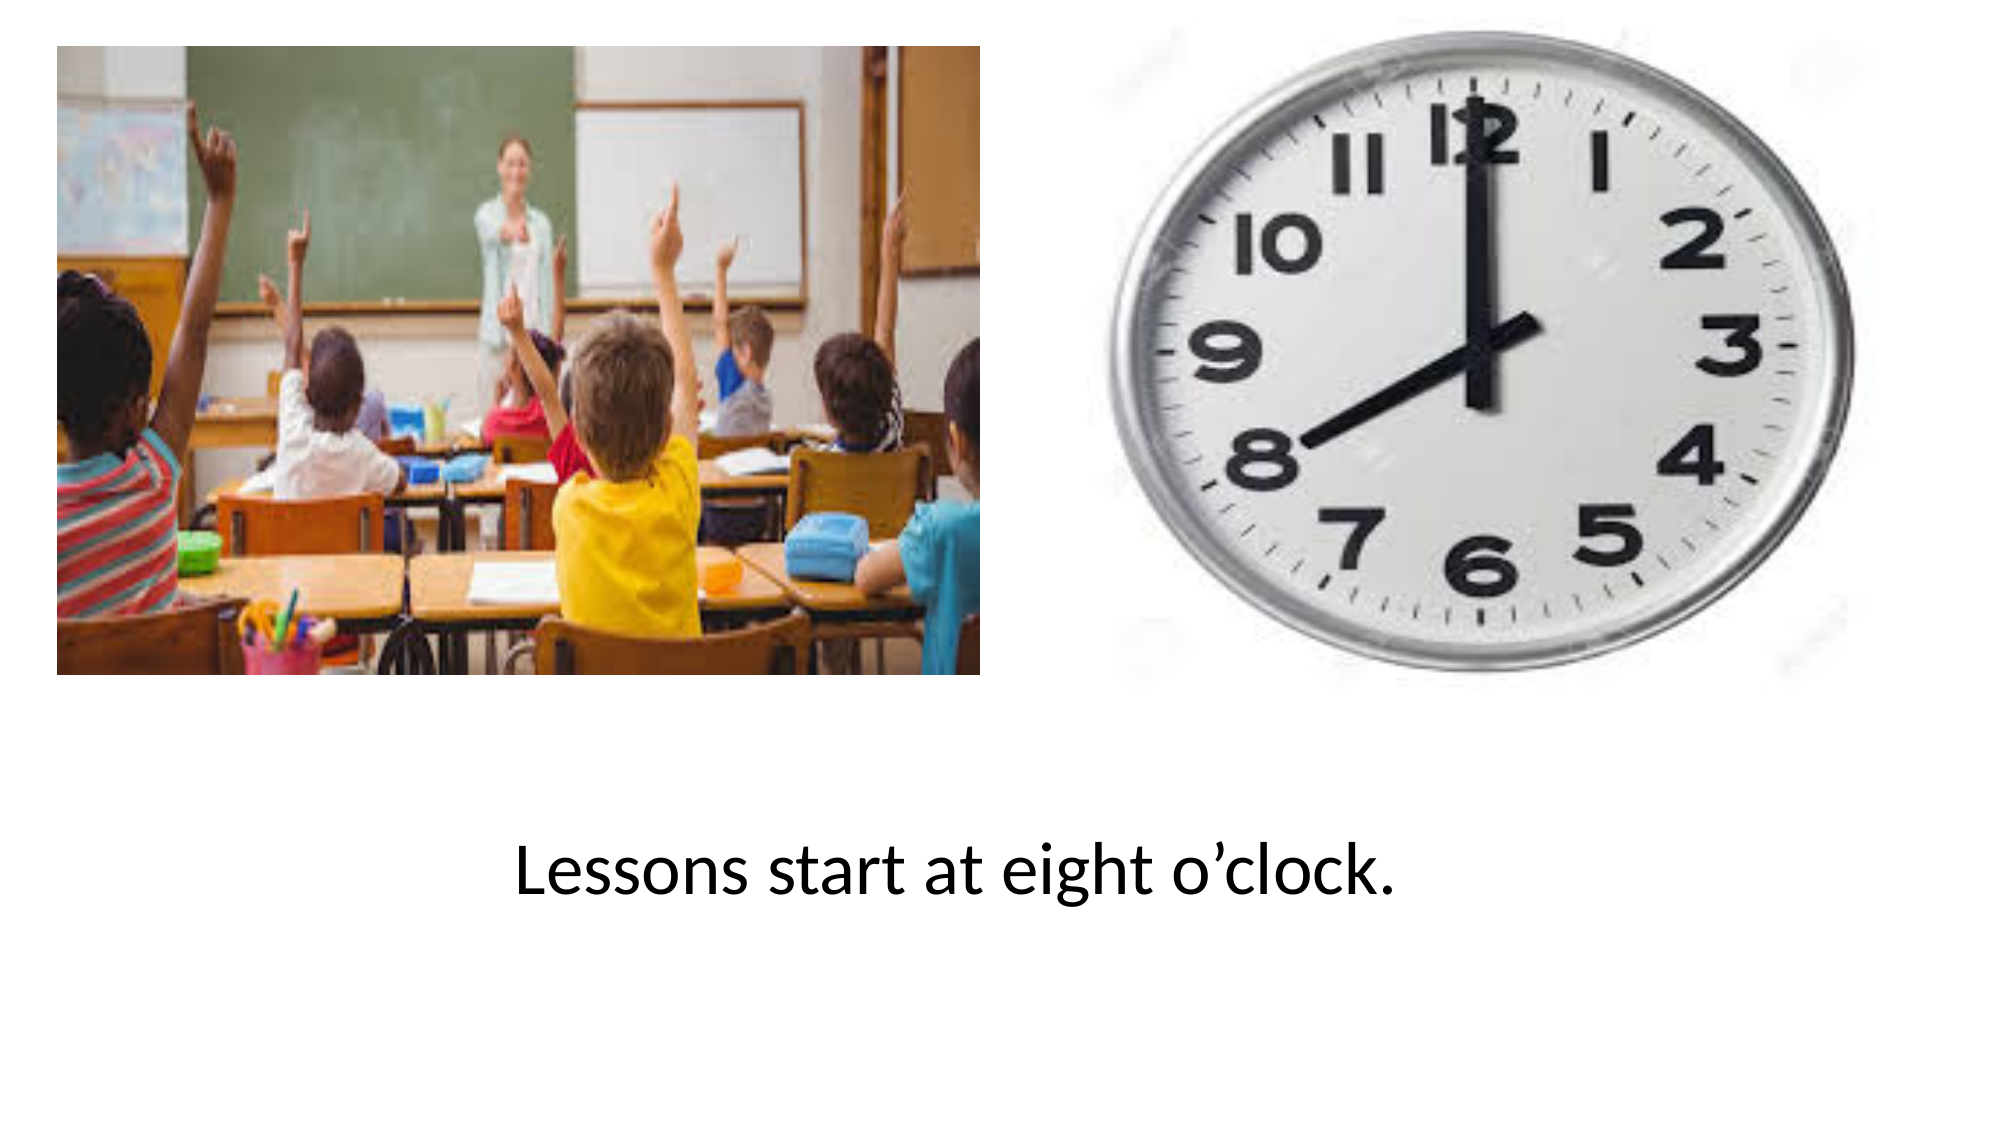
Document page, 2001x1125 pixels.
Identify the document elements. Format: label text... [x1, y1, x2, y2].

text_box Lessons start at eight o’clock. [499, 812, 1677, 918]
picture [57, 46, 980, 675]
picture [1087, 17, 1880, 694]
